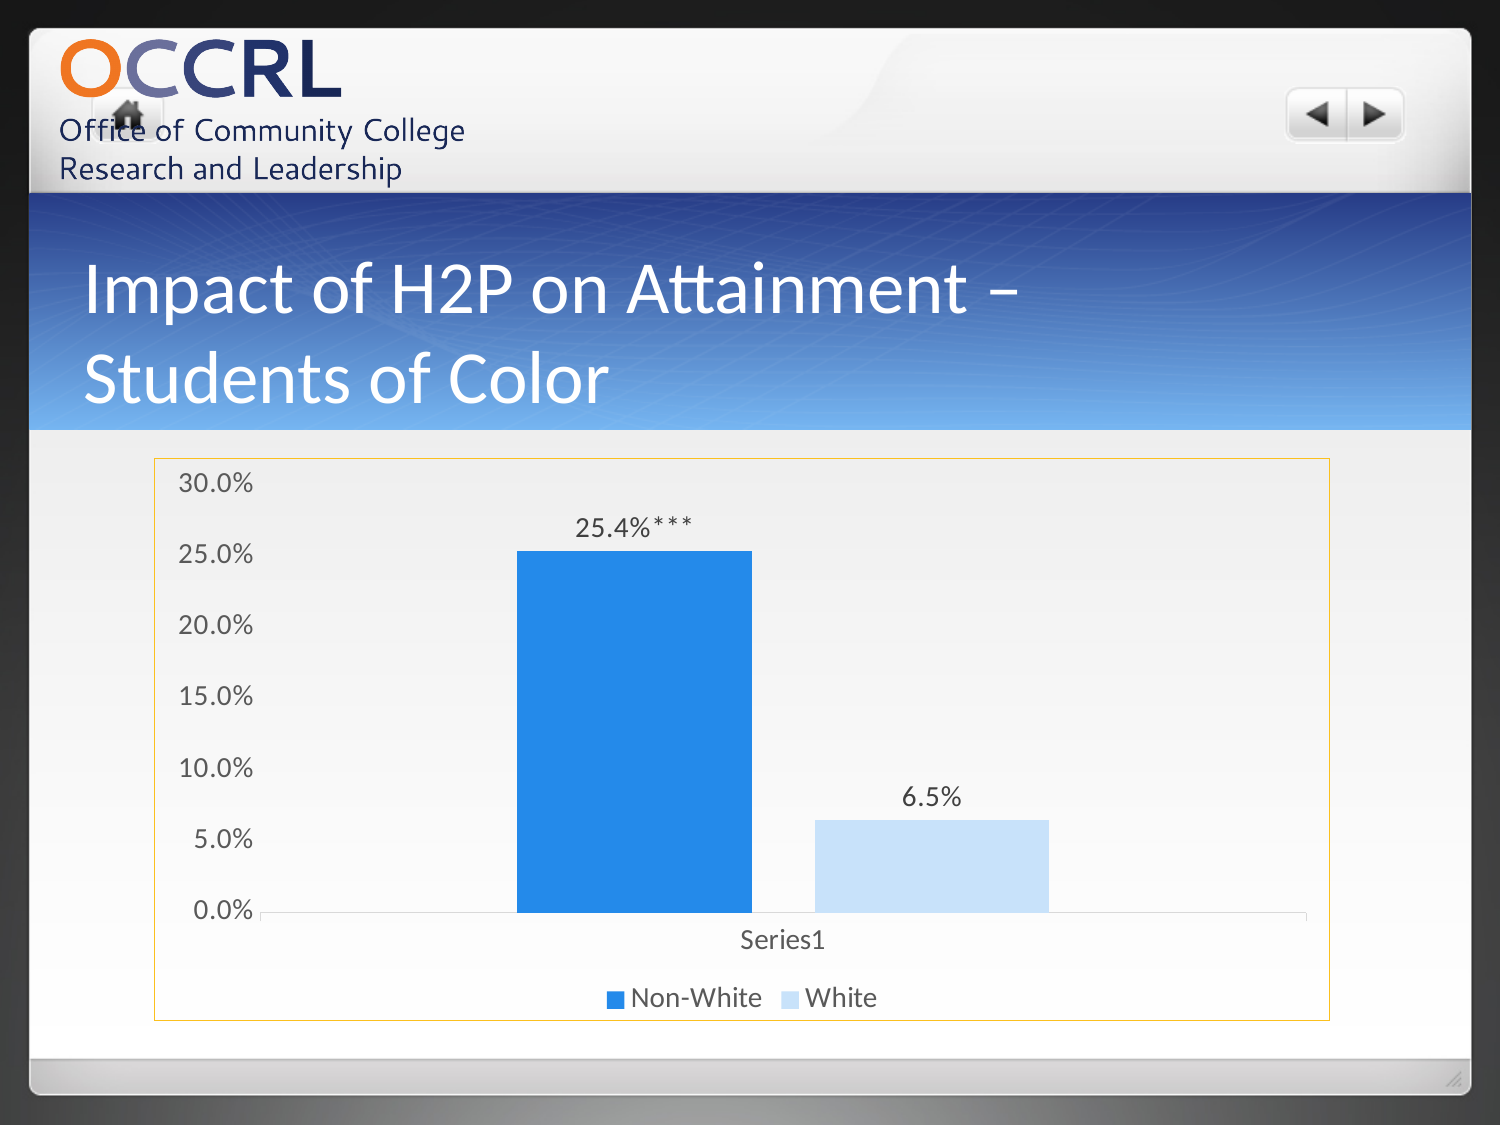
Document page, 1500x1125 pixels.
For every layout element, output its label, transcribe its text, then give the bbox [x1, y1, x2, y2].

title Impact of H2P on Attainment – Students of Color [68, 238, 1432, 427]
chart [153, 458, 1331, 1022]
picture [0, 0, 1500, 1125]
